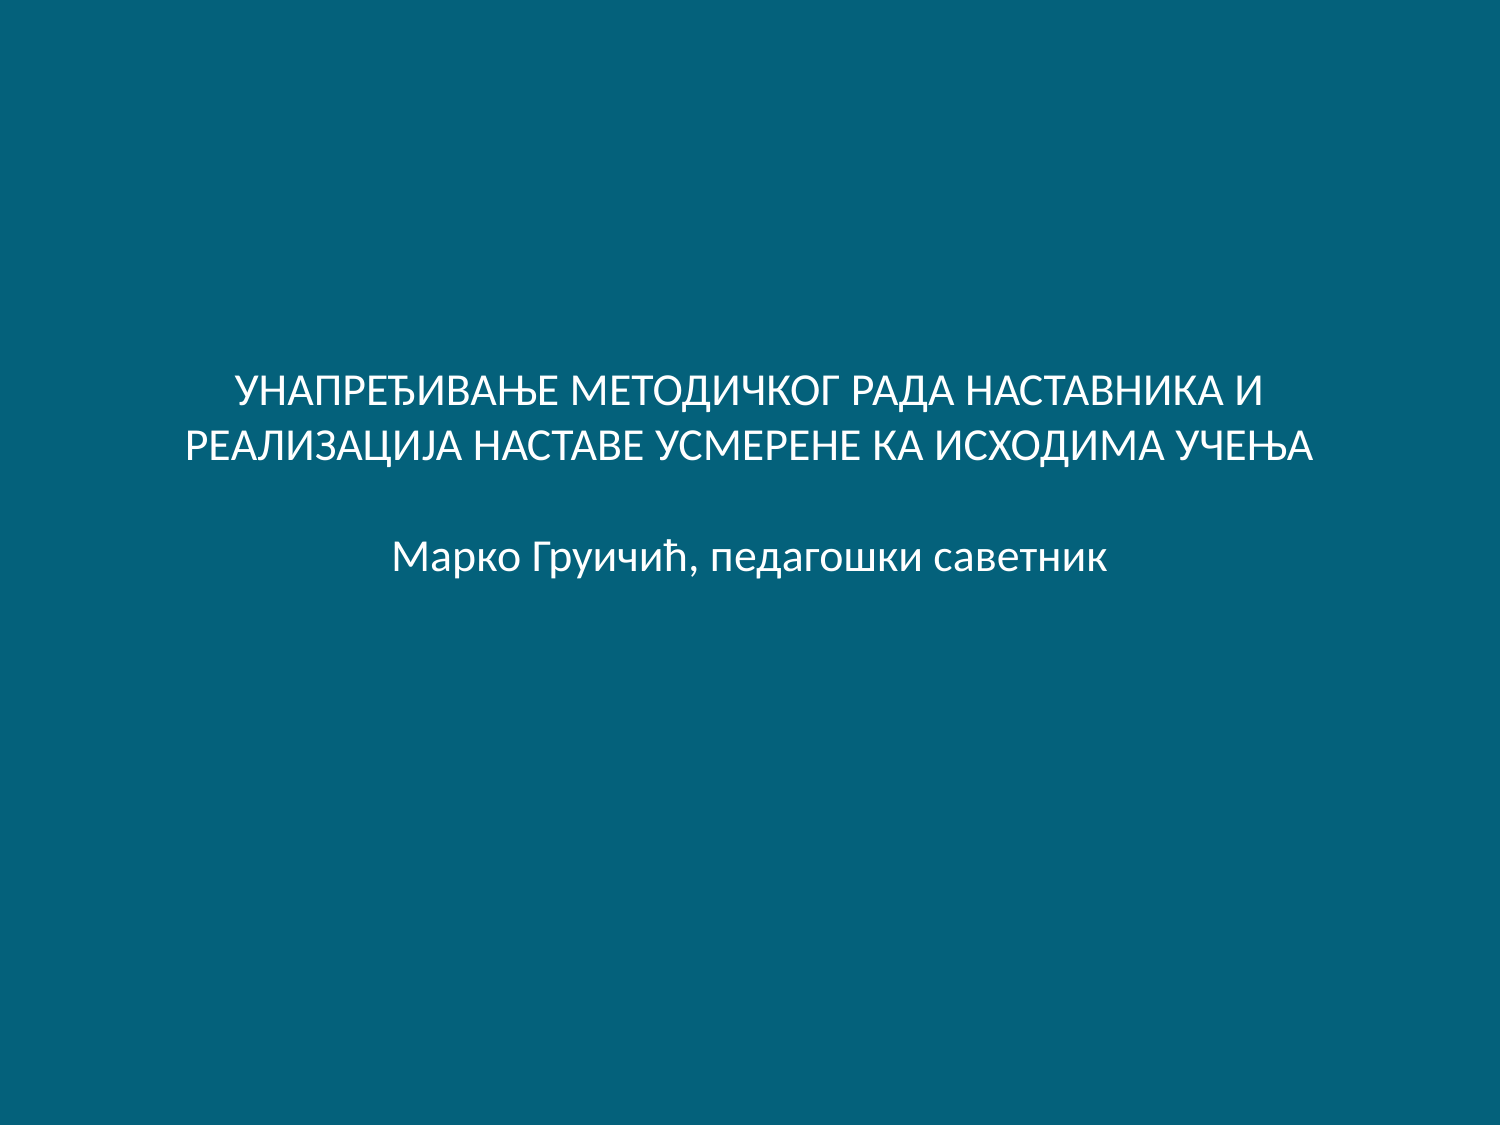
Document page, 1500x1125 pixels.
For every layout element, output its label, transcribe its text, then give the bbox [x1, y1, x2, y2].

title УНАПРЕЂИВАЊЕ МЕТОДИЧКОГ РАДА НАСТАВНИКА И РЕАЛИЗАЦИЈА НАСТАВЕ УСМЕРЕНЕ КА ИСХОДИМА УЧЕЊА Марко Груичић, педагошки саветник [112, 349, 1388, 591]
